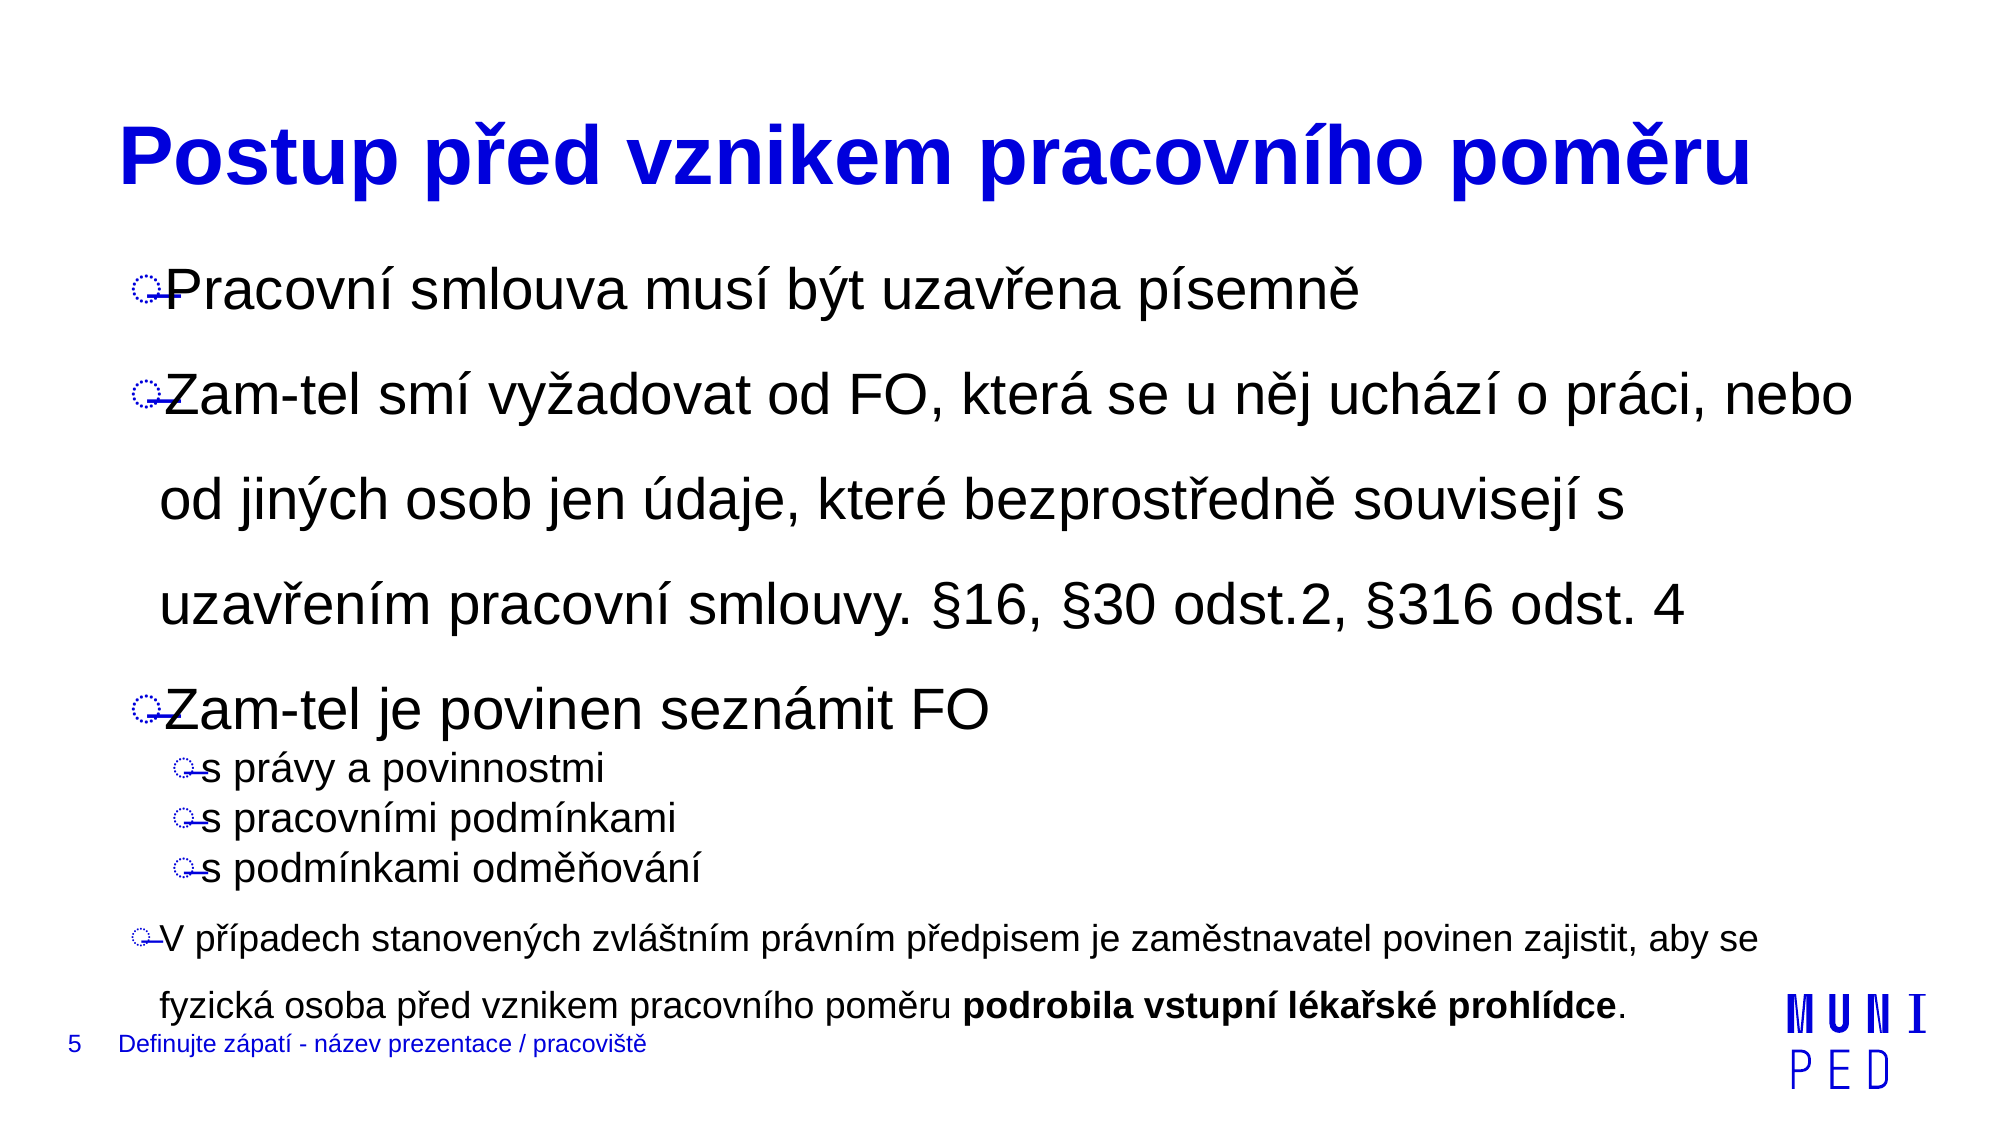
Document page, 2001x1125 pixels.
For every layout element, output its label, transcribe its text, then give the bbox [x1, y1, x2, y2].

footer Definujte zápatí - název prezentace / pracoviště [118, 1021, 1418, 1063]
title Postup před vznikem pracovního poměru [118, 118, 1883, 193]
slide_number 5 [67, 1021, 110, 1063]
list Pracovní smlouva musí být uzavřena písemně Zam-tel smí vyžadovat od FO, která se u něj uchází o práci, nebo od jiných osob jen údaje, které bezprostředně souvisejí s uzavřením pracovní smlouvy. §16, §30 odst.2, §316 odst. 4 Zam-tel je povinen seznámit FO s právy a povinnostmi s pracovními podmínkami s podmínkami odměňování V případech stanovených zvláštním právním předpisem je zaměstnavatel povinen zajistit, aby se fyzická osoba před vznikem pracovního poměru podrobila vstupní lékařské prohlídce. [118, 216, 1883, 957]
